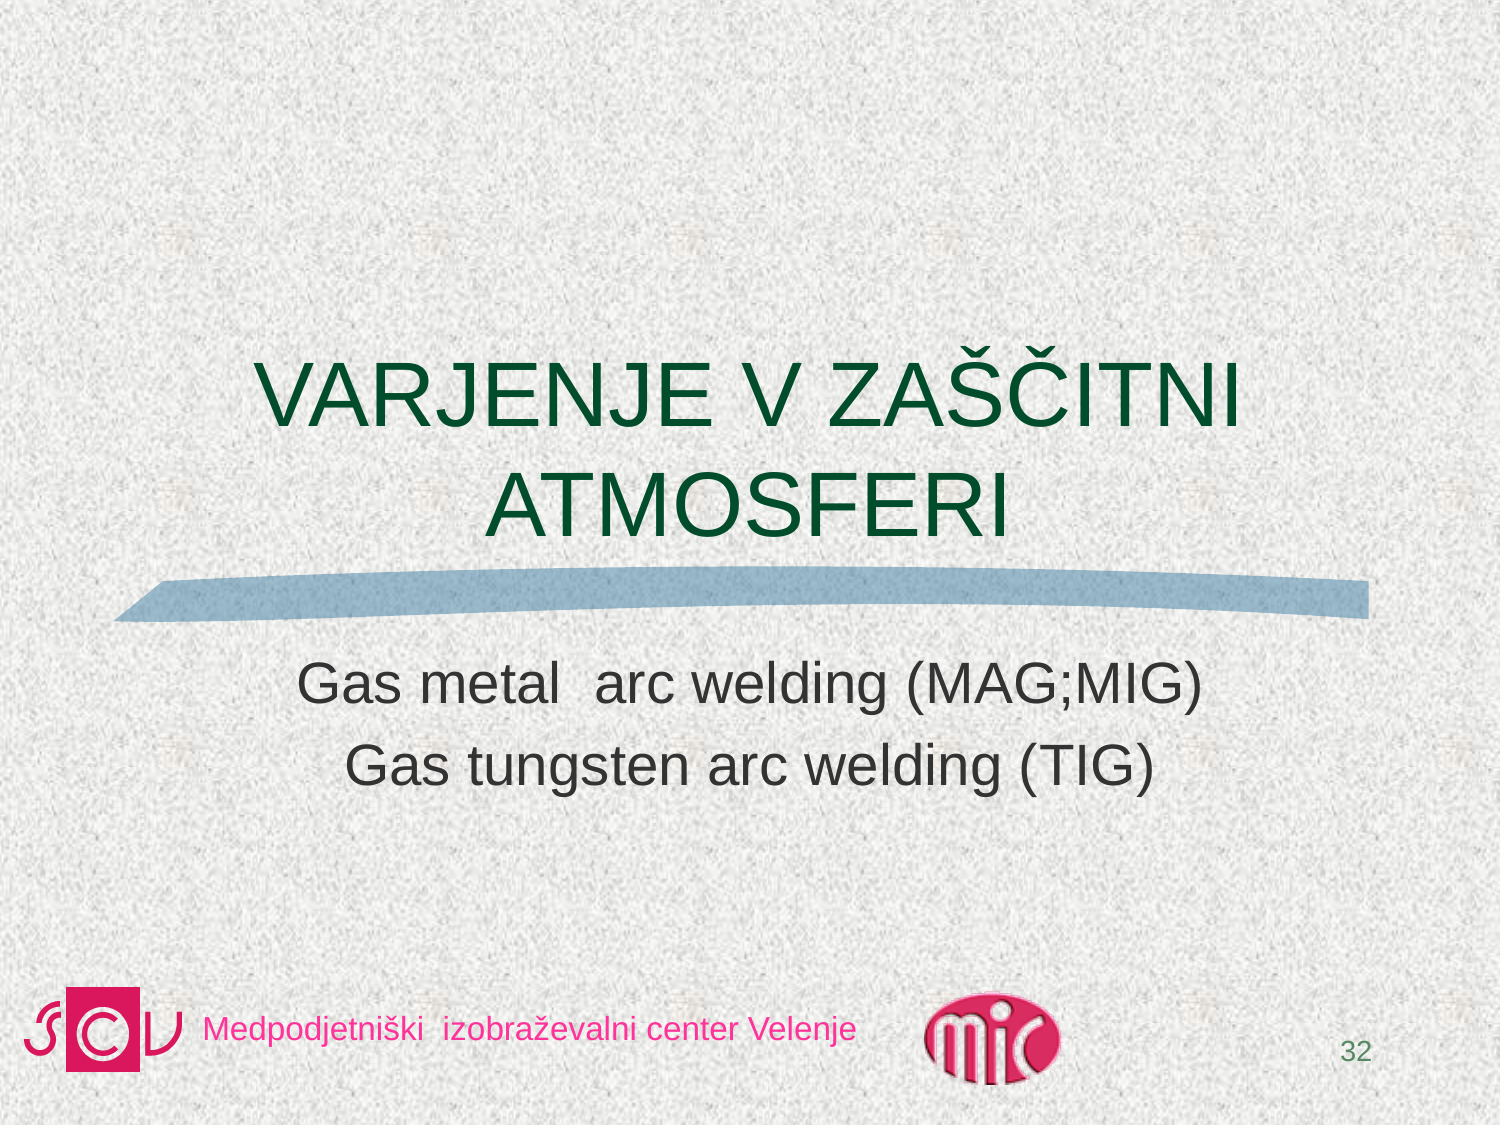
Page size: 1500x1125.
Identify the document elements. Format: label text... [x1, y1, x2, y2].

title VARJENJE V ZAŠČITNI ATMOSFERI [112, 324, 1388, 563]
slide_number 32 [1074, 1024, 1388, 1101]
picture [0, 0, 1500, 1125]
subtitle Gas metal arc welding (MAG;MIG) Gas tungsten arc welding (TIG) [224, 637, 1276, 926]
